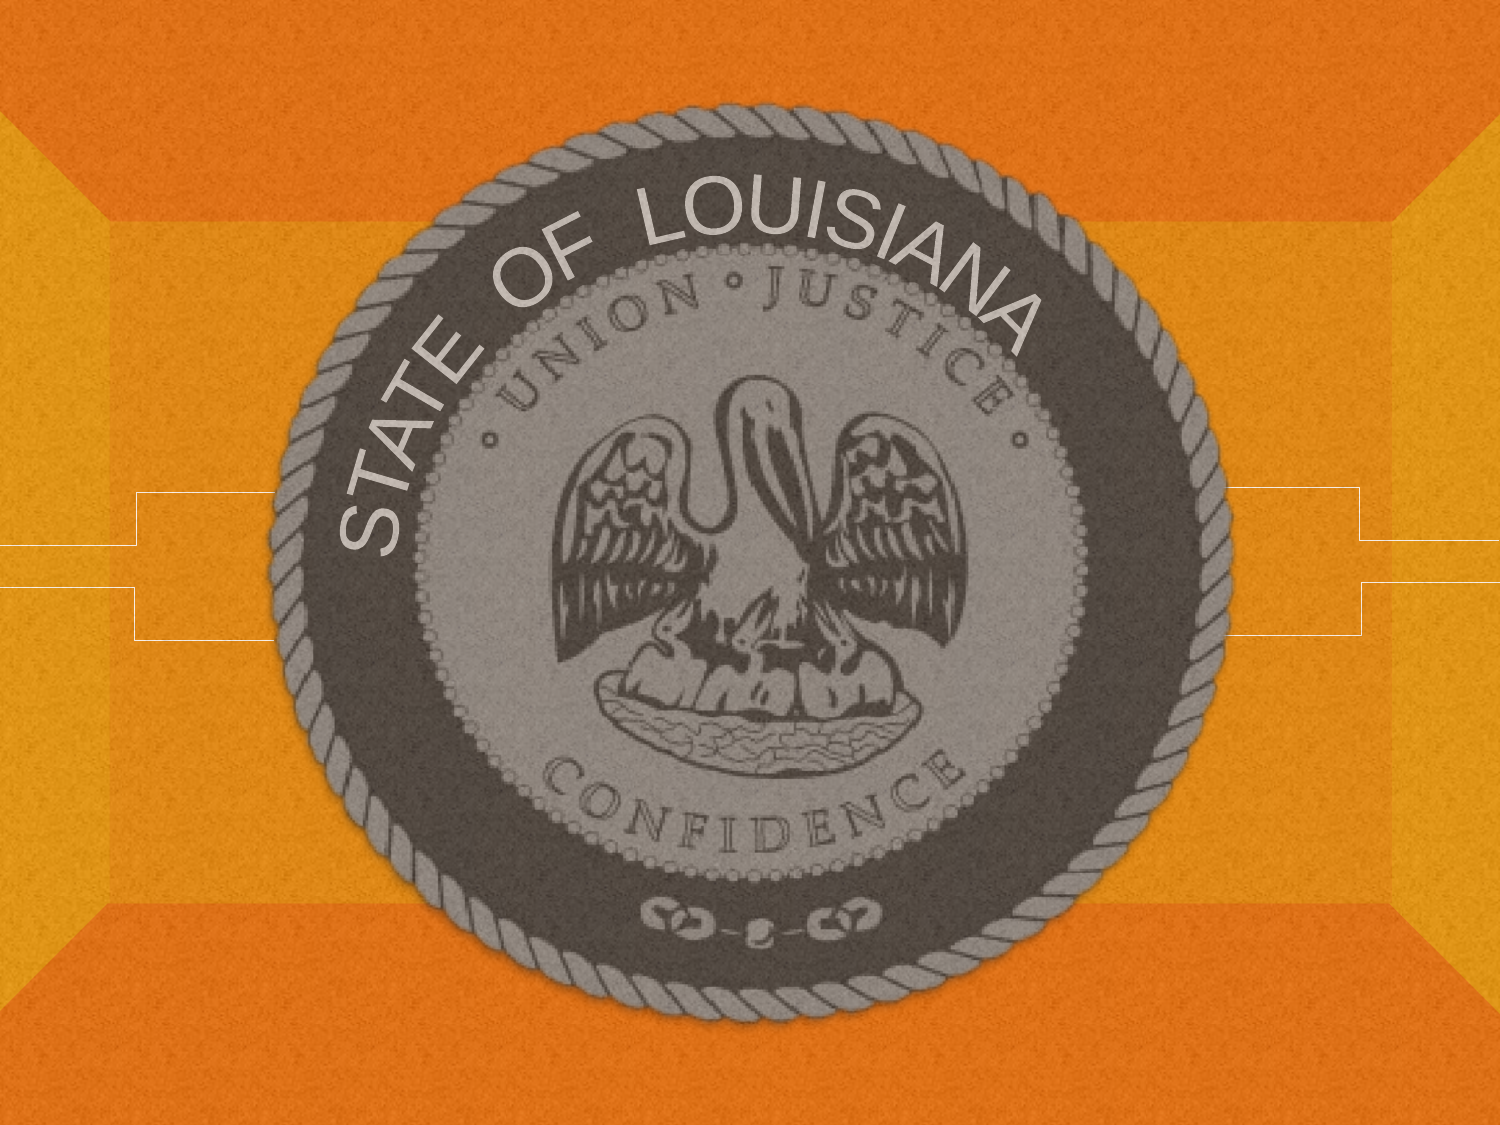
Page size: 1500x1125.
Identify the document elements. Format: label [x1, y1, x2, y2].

text_box [0, 0, 1500, 1125]
